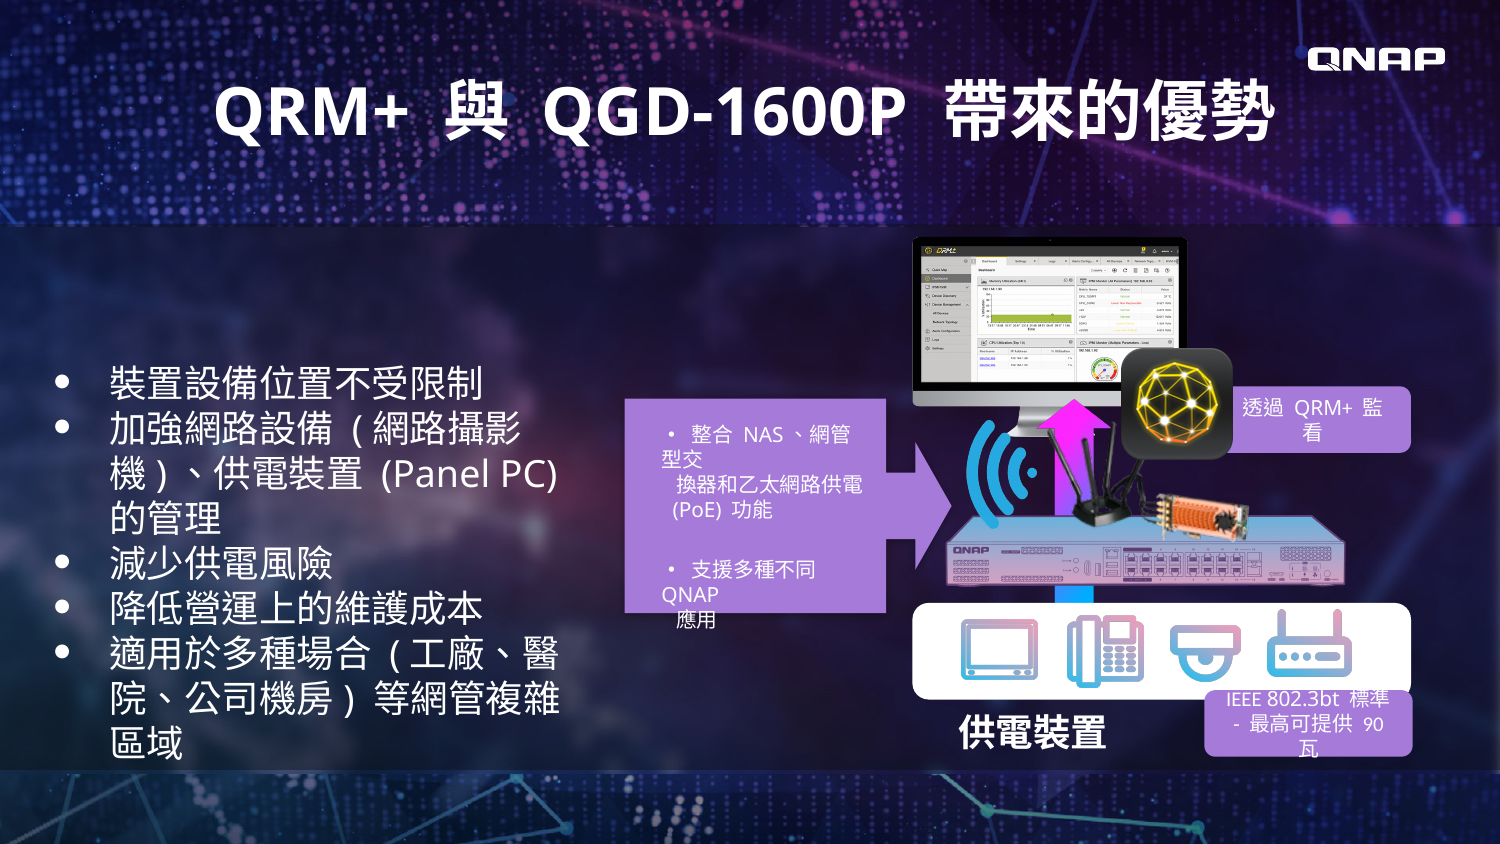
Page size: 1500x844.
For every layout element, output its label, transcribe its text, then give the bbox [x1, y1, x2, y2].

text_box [468, 479, 619, 623]
text_box [0, 222, 1500, 226]
picture [0, 0, 1500, 222]
picture [0, 226, 1500, 844]
title QRM+ 與 QGD-1600P 帶來的優勢 [41, 20, 1447, 198]
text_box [624, 233, 1413, 757]
